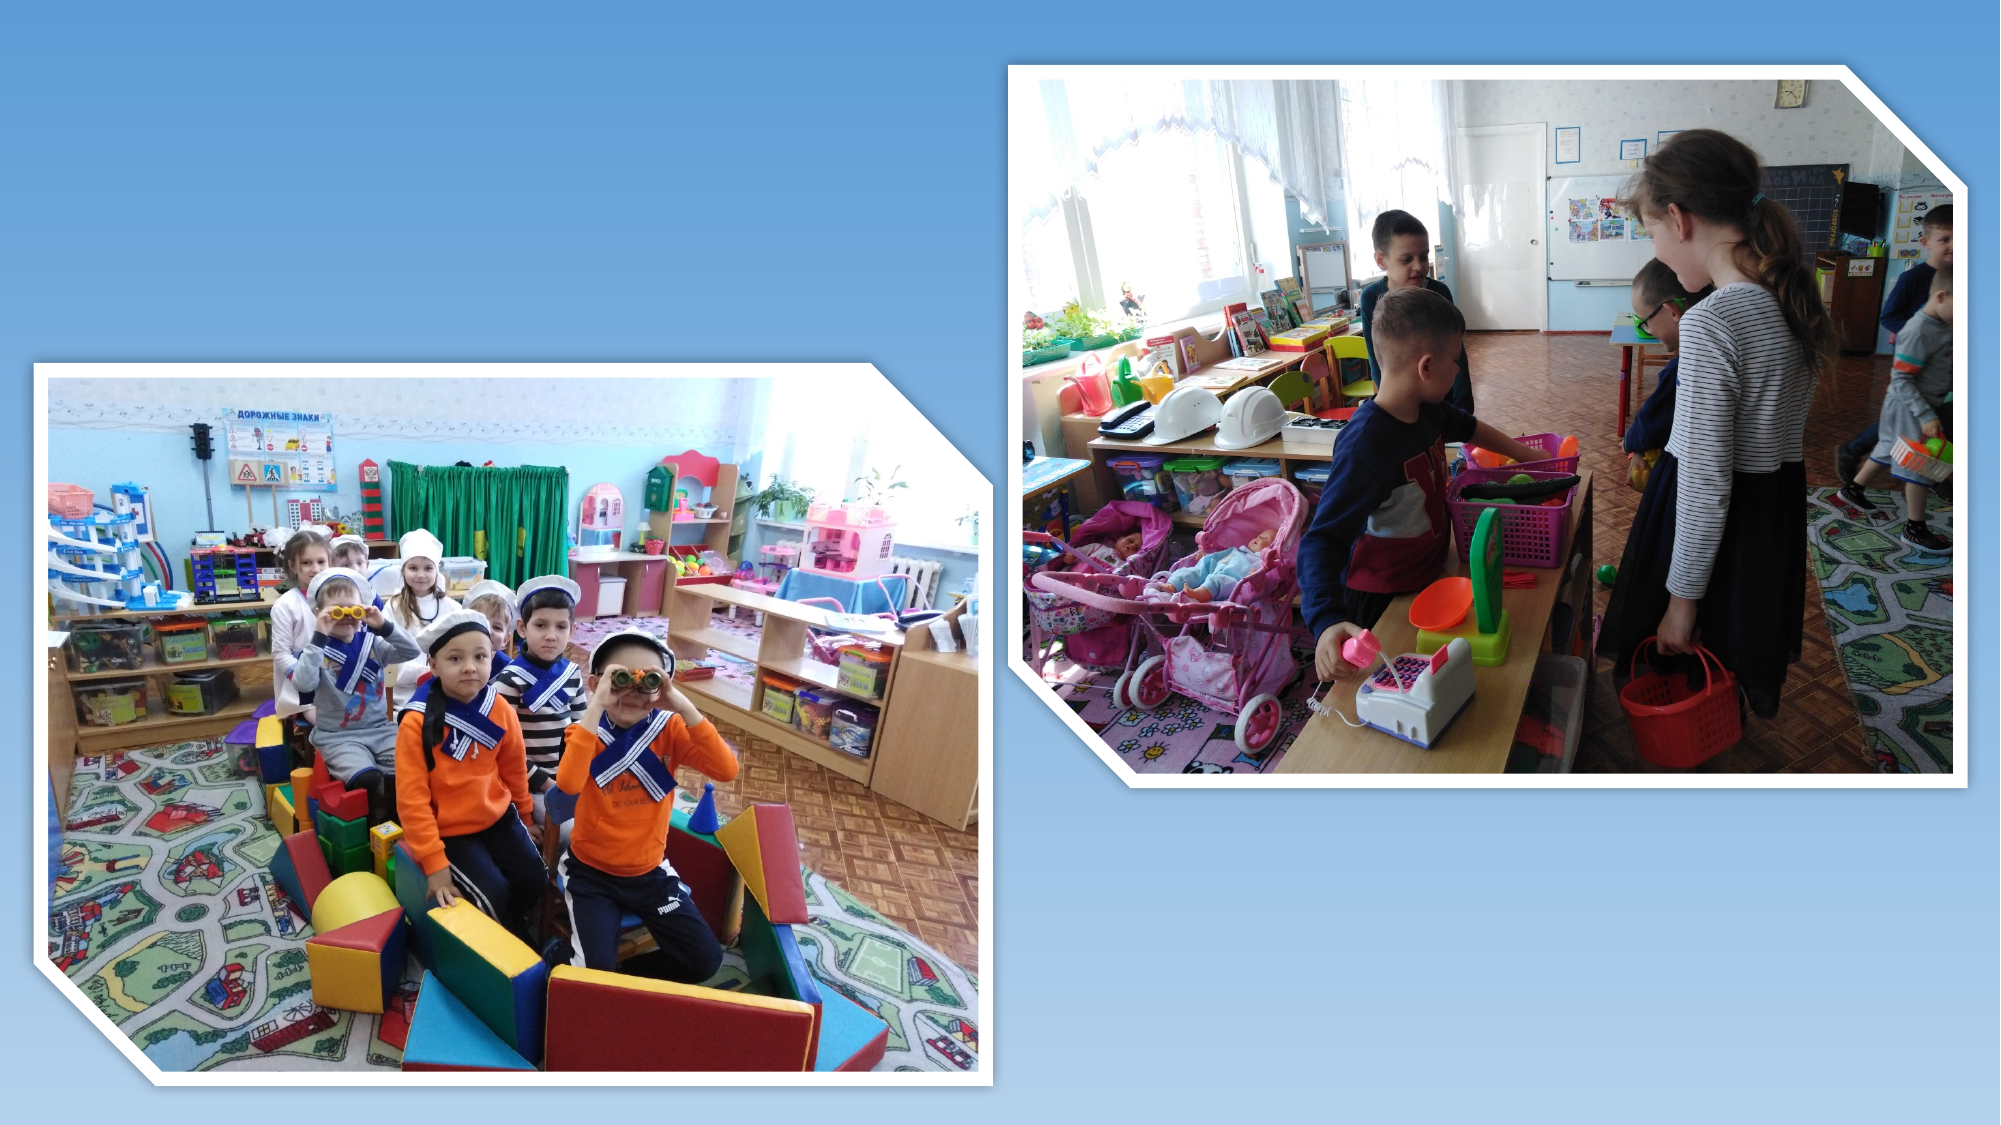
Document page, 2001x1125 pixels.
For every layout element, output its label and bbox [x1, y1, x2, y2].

picture [1015, 72, 1961, 781]
picture [40, 370, 986, 1079]
